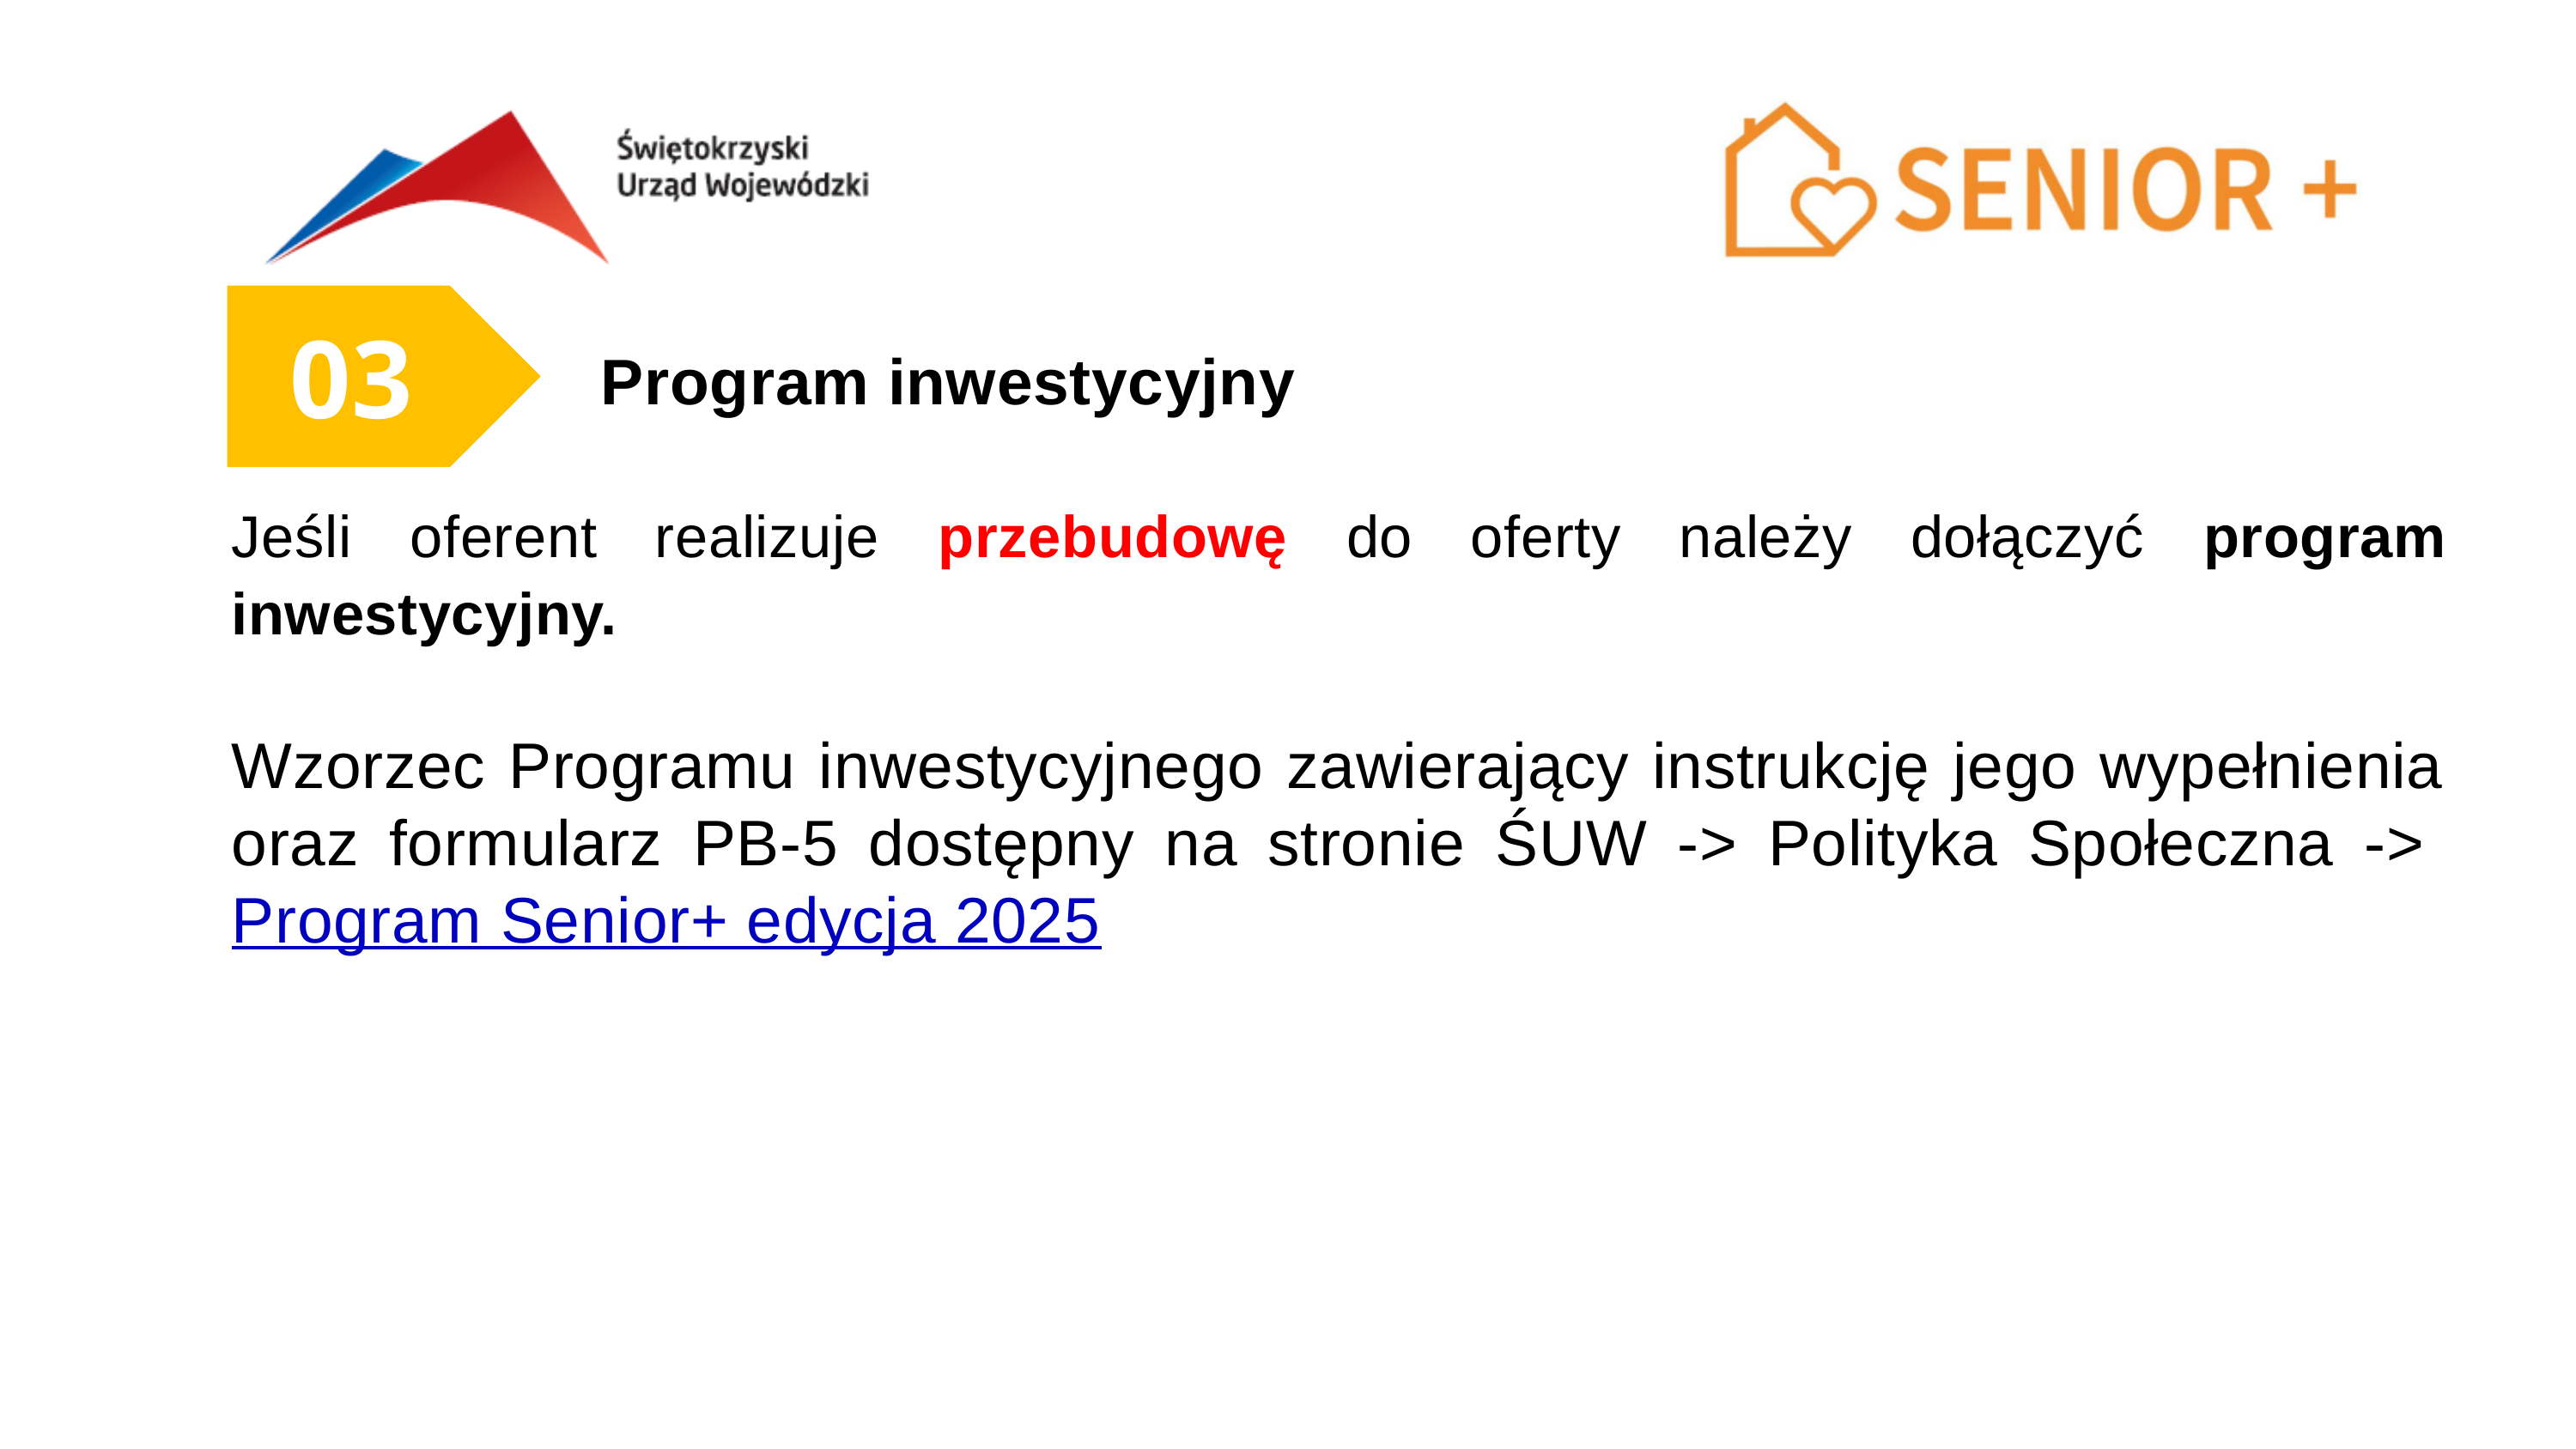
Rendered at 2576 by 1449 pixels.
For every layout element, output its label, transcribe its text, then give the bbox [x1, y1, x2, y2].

text_box Program inwestycyjny [600, 340, 2057, 418]
text_box Jeśli oferent realizuje przebudowę do oferty należy dołączyć program inwestycyjny. Wzorzec Programu inwestycyjnego zawierający instrukcję jego wypełnienia oraz formularz PB-5 dostępny na stronie ŚUW -> Polityka Społeczna -> Program Senior+ edycja 2025 [231, 492, 2447, 1188]
text_box [189, 90, 934, 282]
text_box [227, 285, 541, 468]
text_box [1690, 79, 2383, 277]
